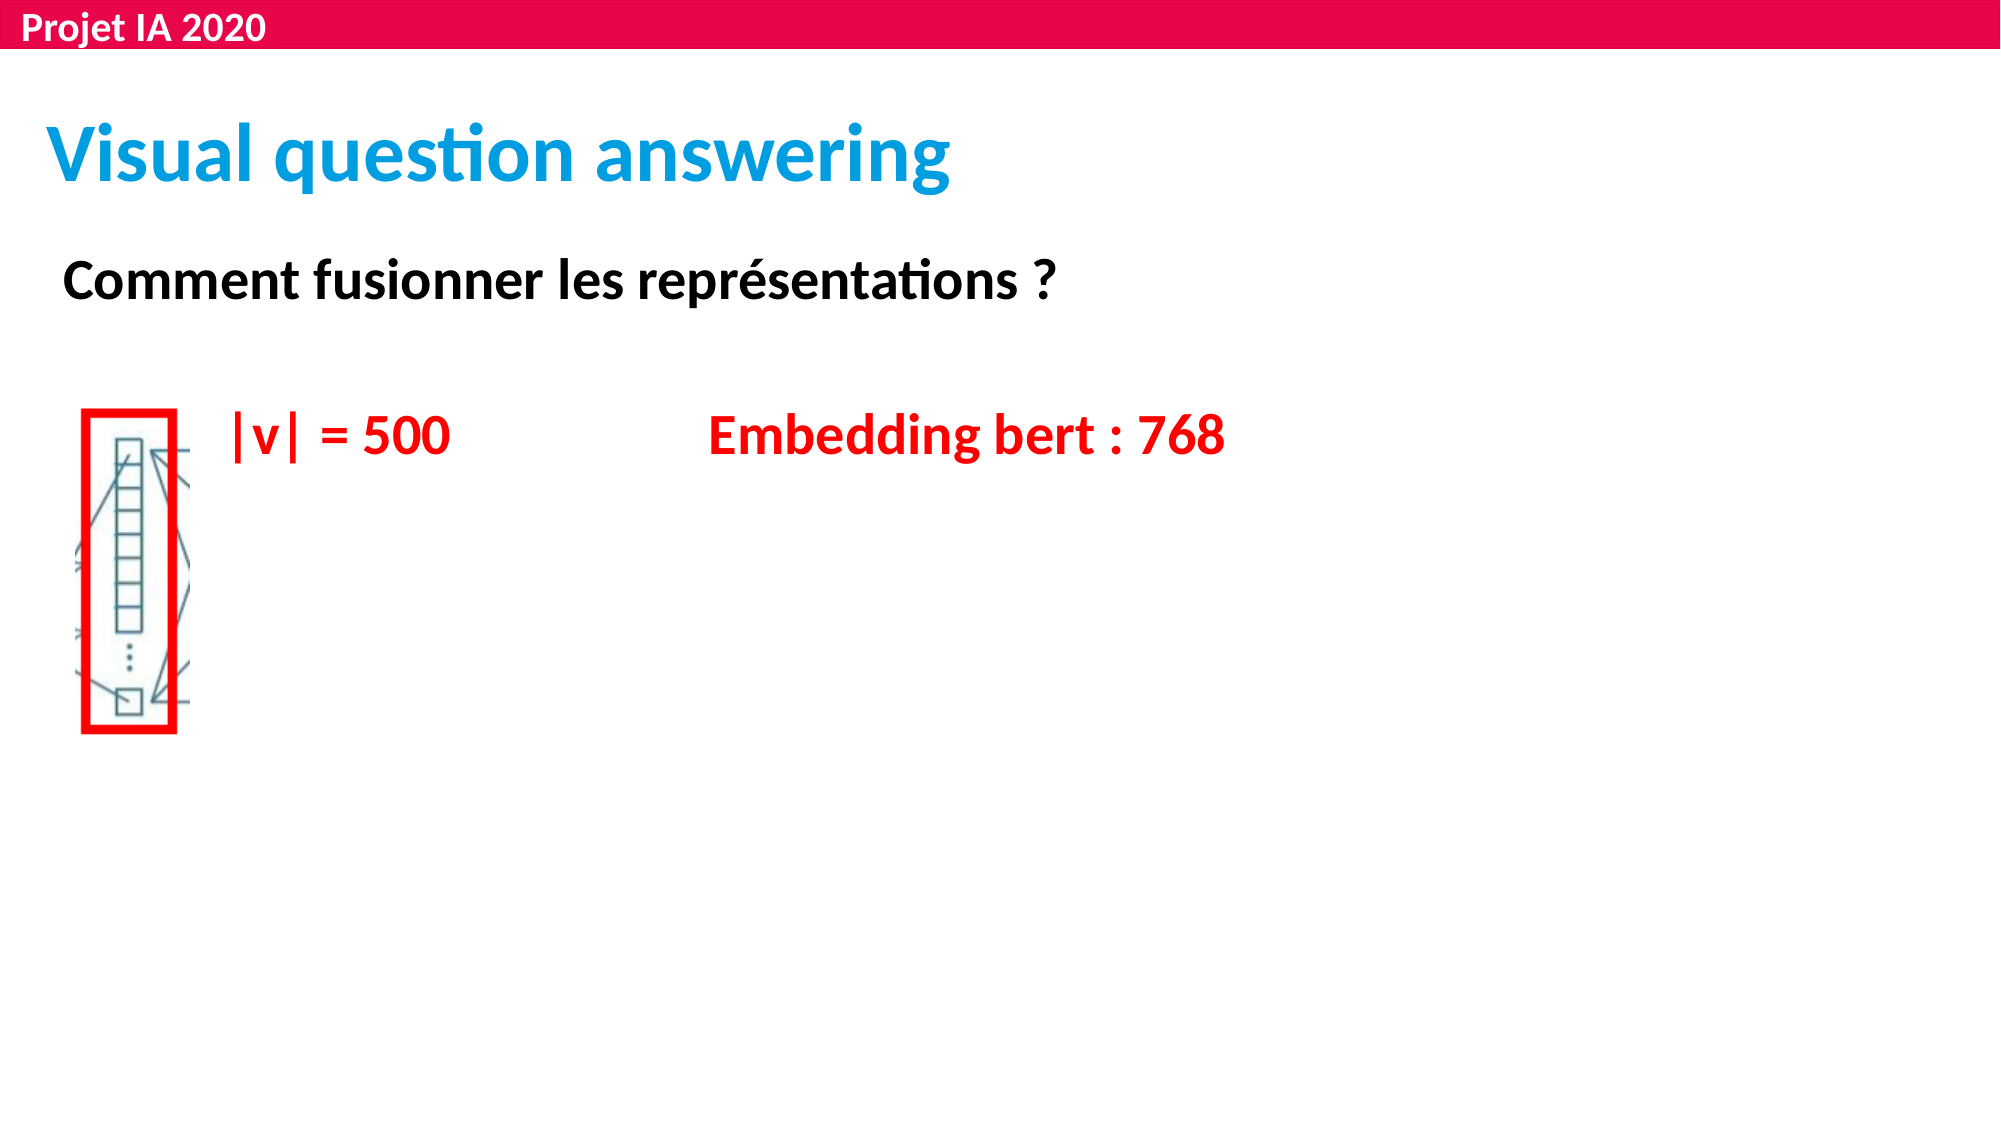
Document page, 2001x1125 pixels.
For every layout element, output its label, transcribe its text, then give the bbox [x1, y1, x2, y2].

picture [75, 390, 191, 748]
text_box Embedding bert : 768 [693, 326, 2000, 545]
text_box |v| = 500 [209, 326, 693, 545]
text_box Visual question answering [31, 84, 1086, 226]
text_box Projet IA 2020 [6, 0, 1926, 58]
text_box Comment fusionner les représentations ? [48, 171, 1505, 390]
